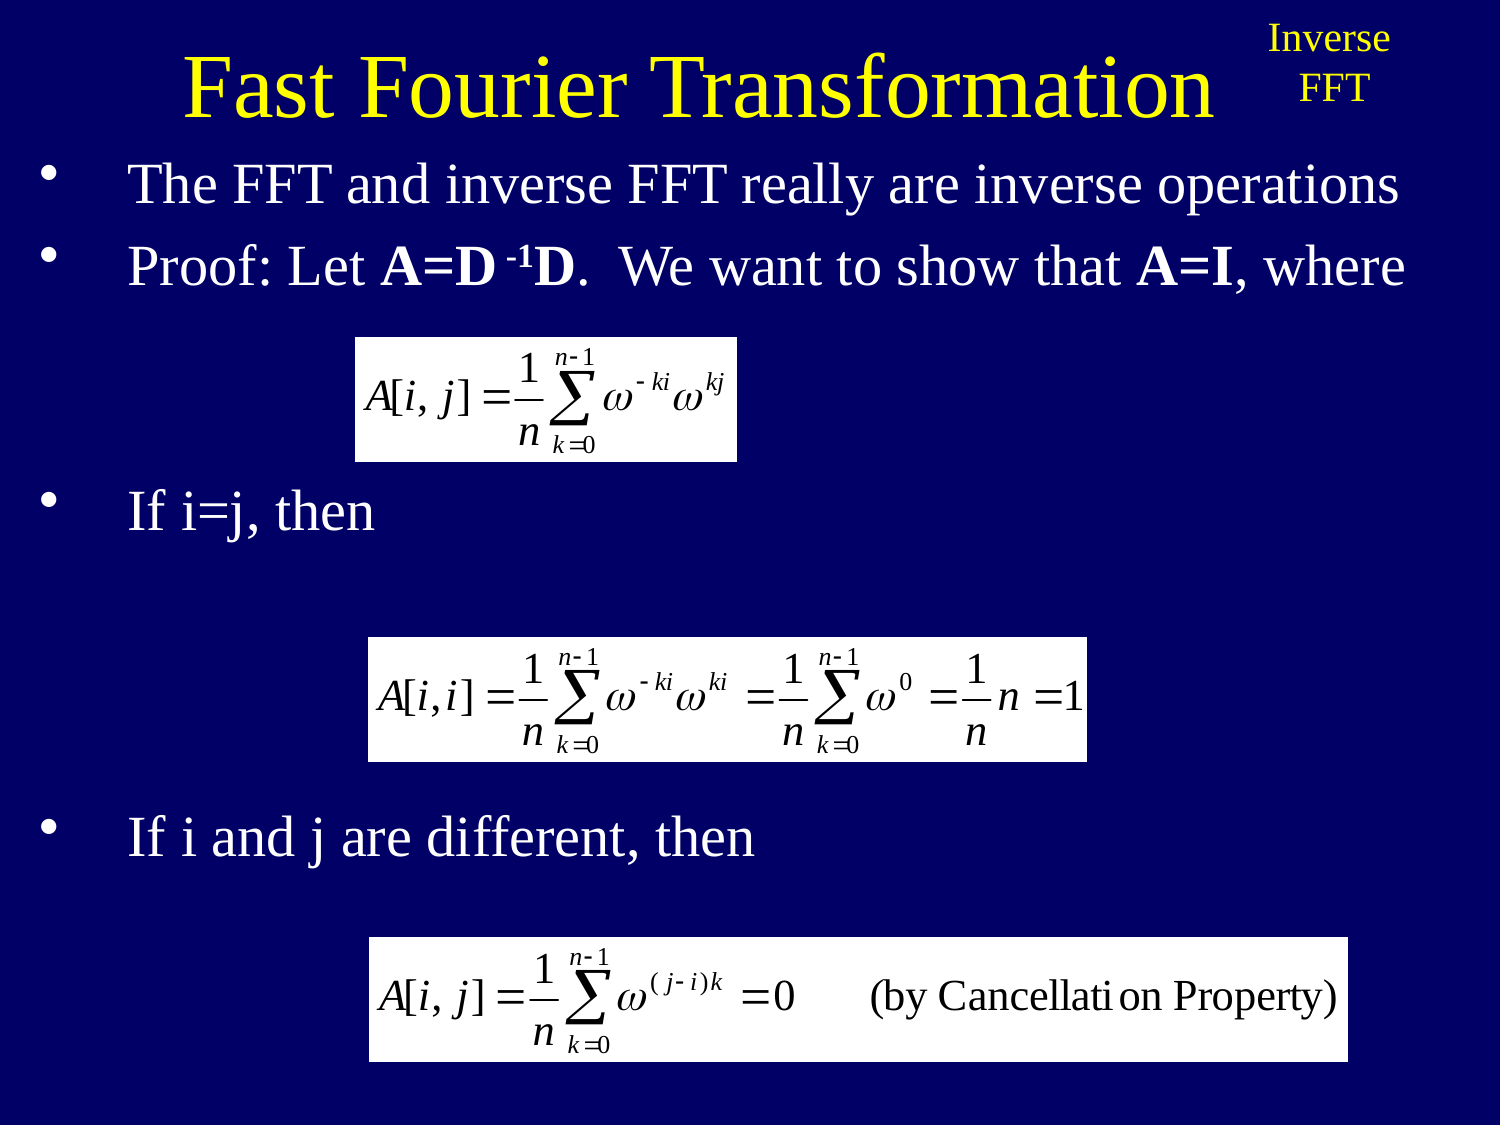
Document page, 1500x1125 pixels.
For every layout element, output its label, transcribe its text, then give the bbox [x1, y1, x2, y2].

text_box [368, 936, 1349, 1063]
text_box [355, 336, 738, 463]
text_box Fast Fourier Transformation [62, 0, 1338, 175]
text_box Inverse FFT [1252, 2, 1417, 118]
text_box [367, 636, 1088, 763]
list The FFT and inverse FFT really are inverse operations Proof: Let A=D -1D. We want to show that A=I, where If i=j, then If i and j are different, then [24, 137, 1500, 963]
